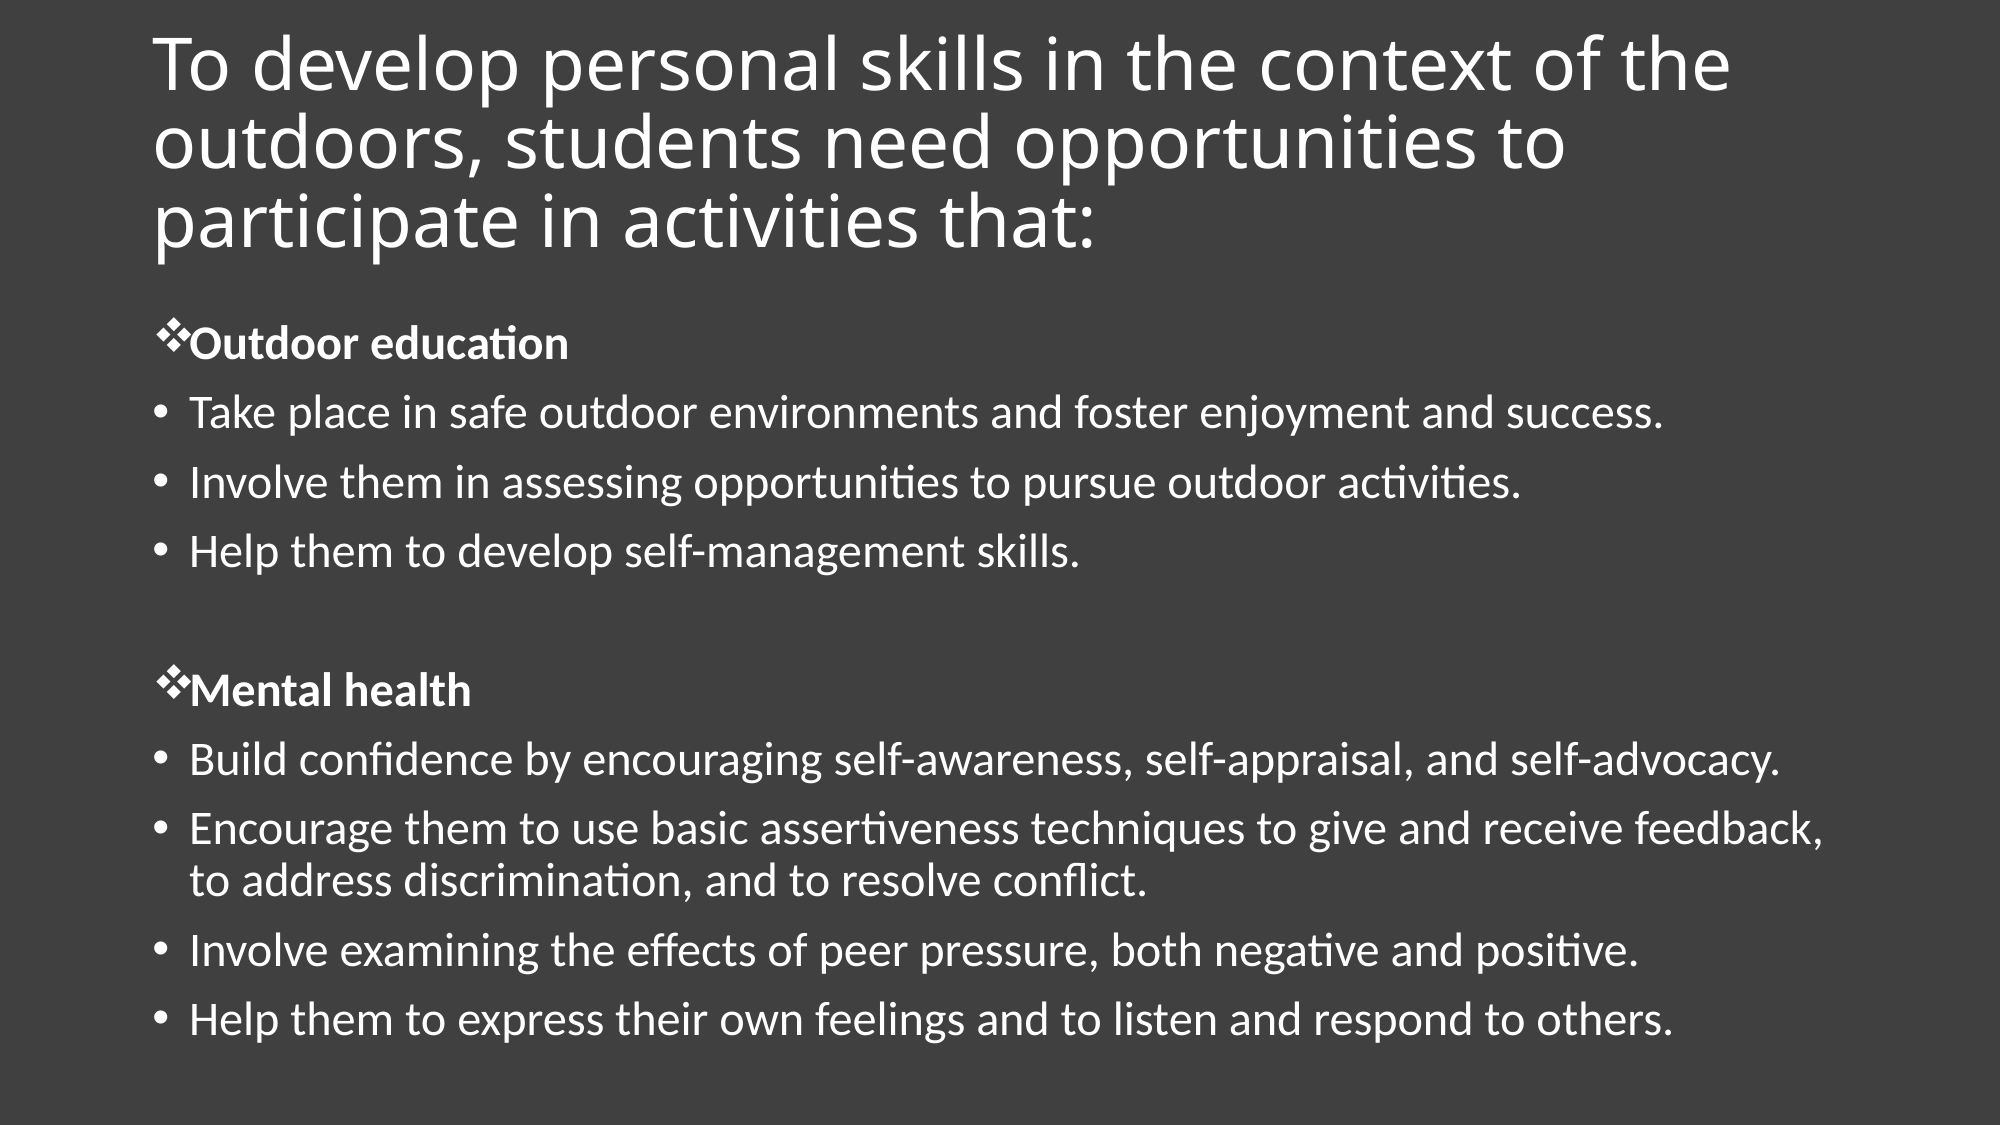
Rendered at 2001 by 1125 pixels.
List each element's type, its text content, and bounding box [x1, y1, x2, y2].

list Outdoor education Take place in safe outdoor environments and foster enjoyment and success. Involve them in assessing opportunities to pursue outdoor activities. Help them to develop self-management skills. Mental health Build confidence by encouraging self-awareness, self-appraisal, and self-advocacy. Encourage them to use basic assertiveness techniques to give and receive feedback, to address discrimination, and to resolve conflict. Involve examining the effects of peer pressure, both negative and positive. Help them to express their own feelings and to listen and respond to others. [137, 310, 1863, 1068]
title To develop personal skills in the context of the outdoors, students need opportunities to participate in activities that: [137, 111, 1863, 310]
